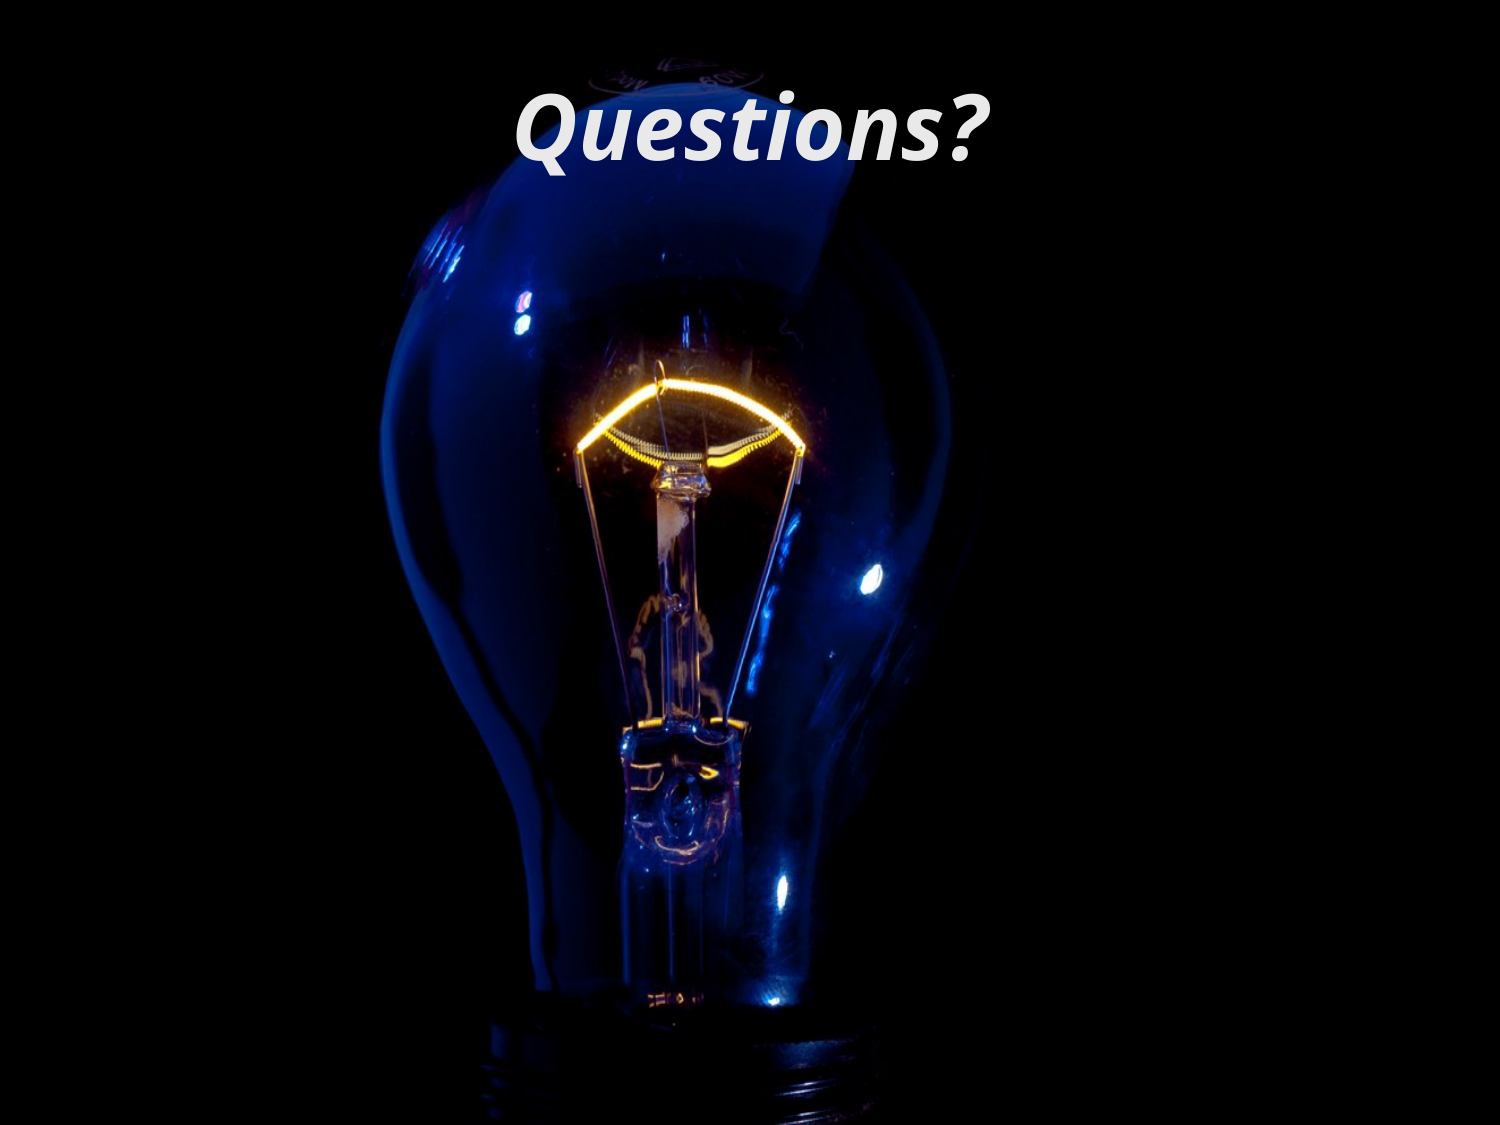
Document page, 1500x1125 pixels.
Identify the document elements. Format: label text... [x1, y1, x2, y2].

text_box Questions? [496, 61, 1003, 187]
picture [0, 0, 1500, 1125]
